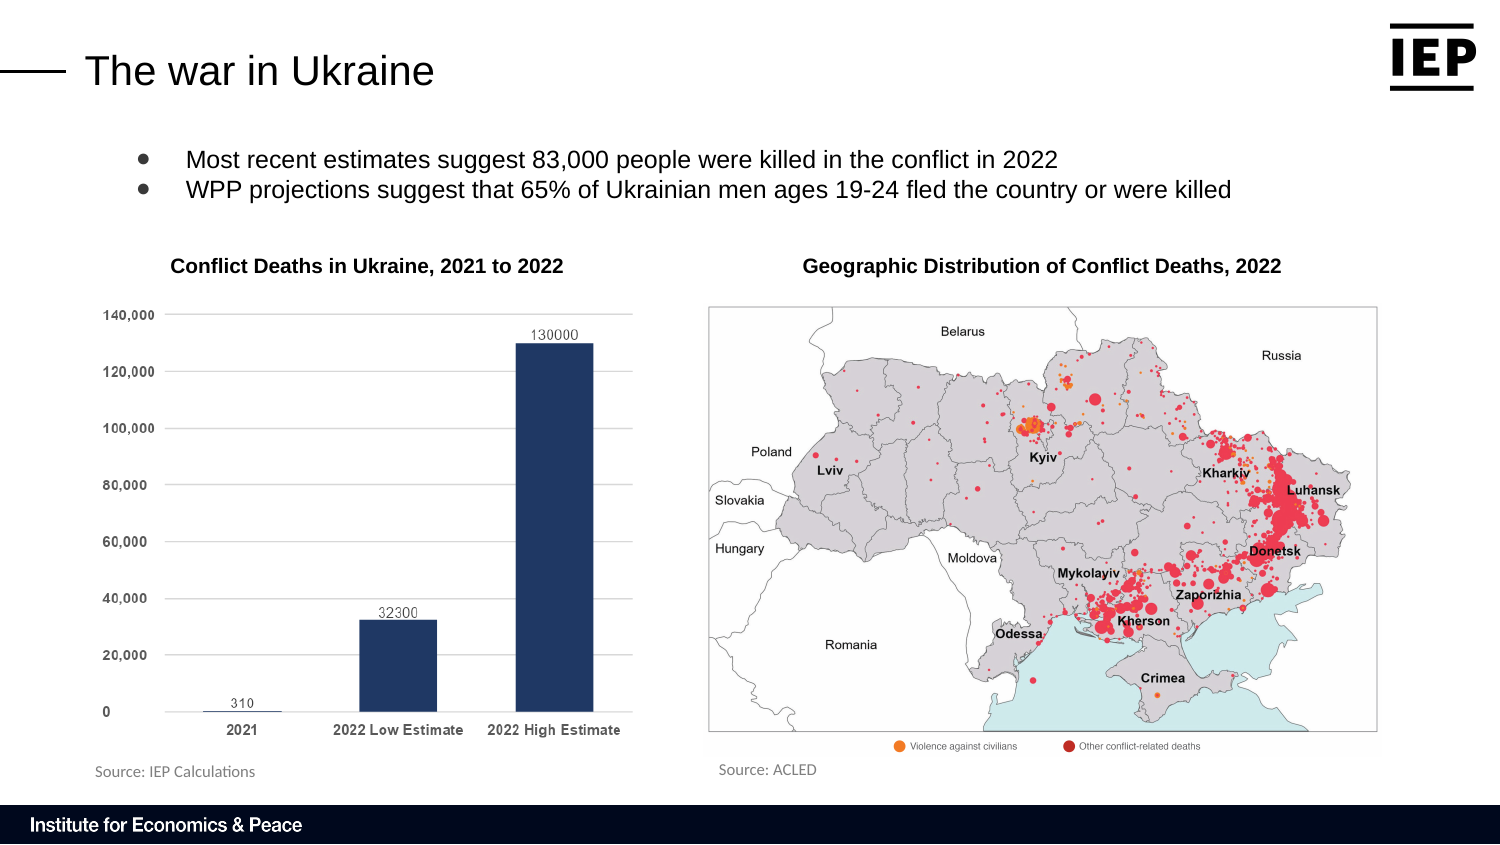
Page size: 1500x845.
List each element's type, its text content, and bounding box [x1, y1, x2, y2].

text_box [0, 805, 1500, 844]
picture [84, 296, 650, 756]
text_box Most recent estimates suggest 83,000 people were killed in the conflict in 2022 WPP projections suggest that 65% of Ukrainian men ages 19-24 fled the country or were killed [110, 143, 1285, 215]
picture [1389, 23, 1478, 91]
text_box Source: ACLED [703, 764, 917, 789]
picture [703, 303, 1382, 757]
picture [31, 817, 302, 832]
text_box Conflict Deaths in Ukraine, 2021 to 2022 [103, 255, 631, 282]
text_box The war in Ukraine [84, 49, 1292, 95]
text_box Source: IEP Calculations [80, 759, 293, 791]
text_box Geographic Distribution of Conflict Deaths, 2022 [711, 255, 1373, 282]
